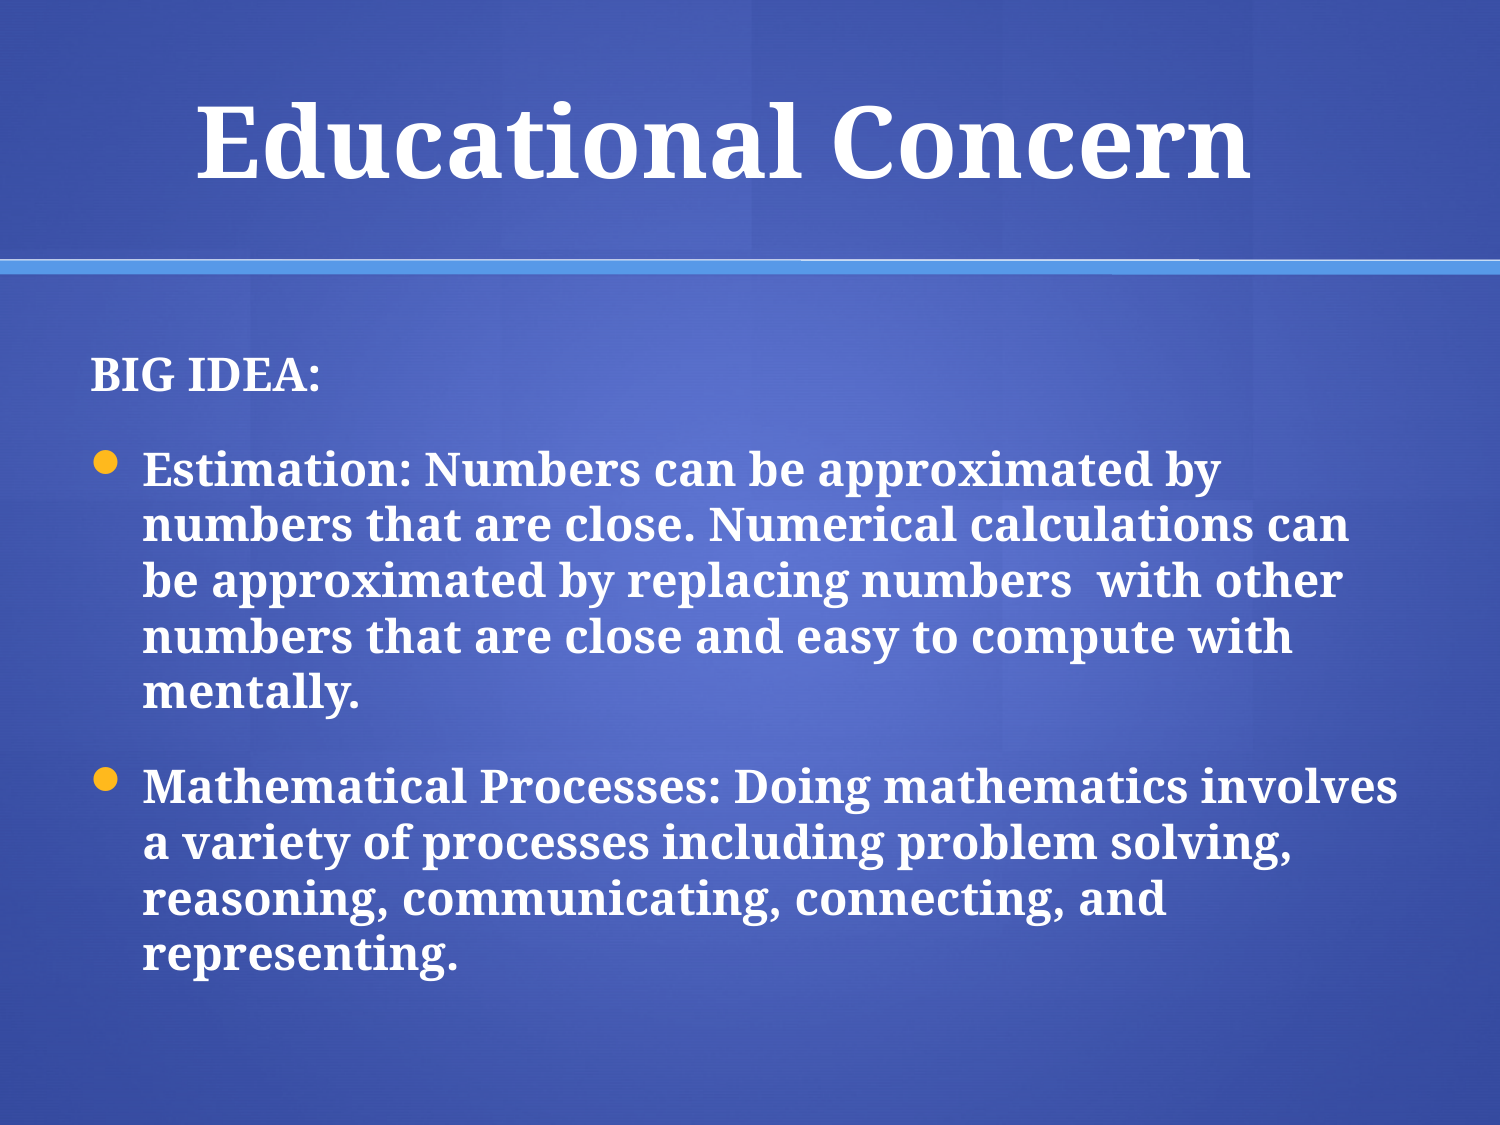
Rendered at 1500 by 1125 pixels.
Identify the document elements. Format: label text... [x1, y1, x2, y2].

title Educational Concern [50, 45, 1400, 233]
list BIG IDEA: Estimation: Numbers can be approximated by numbers that are close. Numerical calculations can be approximated by replacing numbers with other numbers that are close and easy to compute with mentally. Mathematical Processes: Doing mathematics involves a variety of processes including problem solving, reasoning, communicating, connecting, and representing. [75, 337, 1425, 988]
